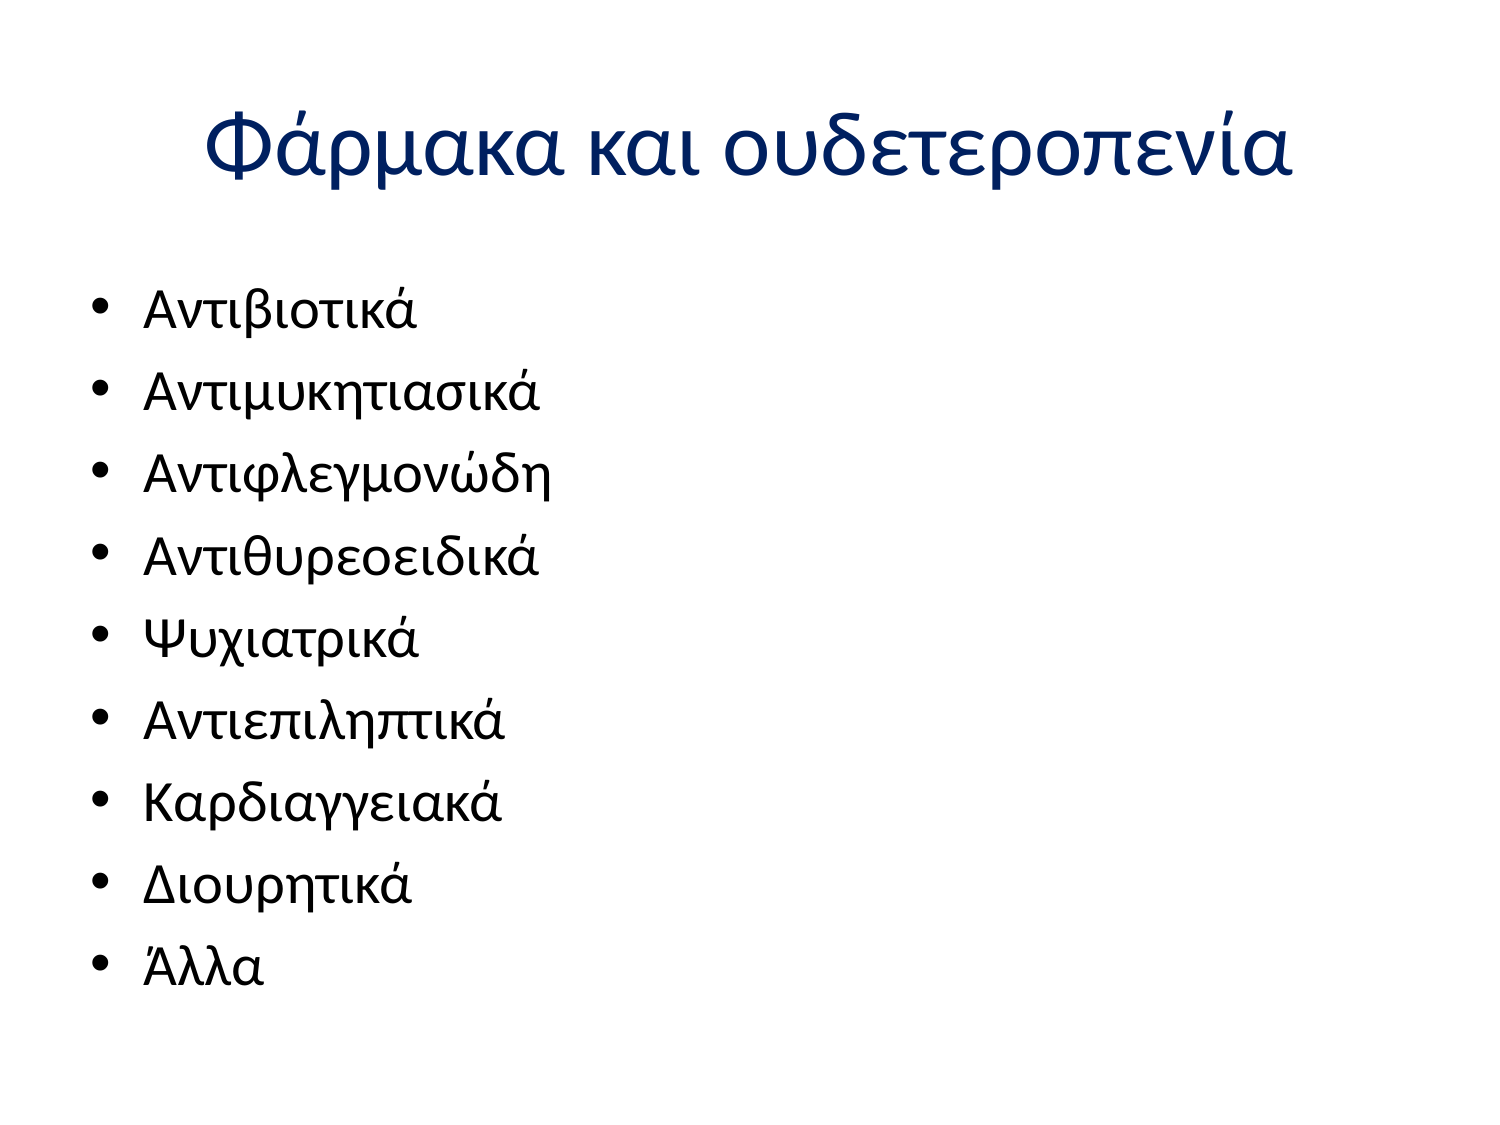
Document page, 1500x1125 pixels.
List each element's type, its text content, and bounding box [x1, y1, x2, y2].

list Αντιβιοτικά Αντιμυκητιασικά Αντιφλεγμονώδη Αντιθυρεοειδικά Ψυχιατρικά Αντιεπιληπτικά Καρδιαγγειακά Διουρητικά Άλλα [75, 262, 1425, 1005]
title Φάρμακα και ουδετεροπενία [75, 45, 1425, 233]
